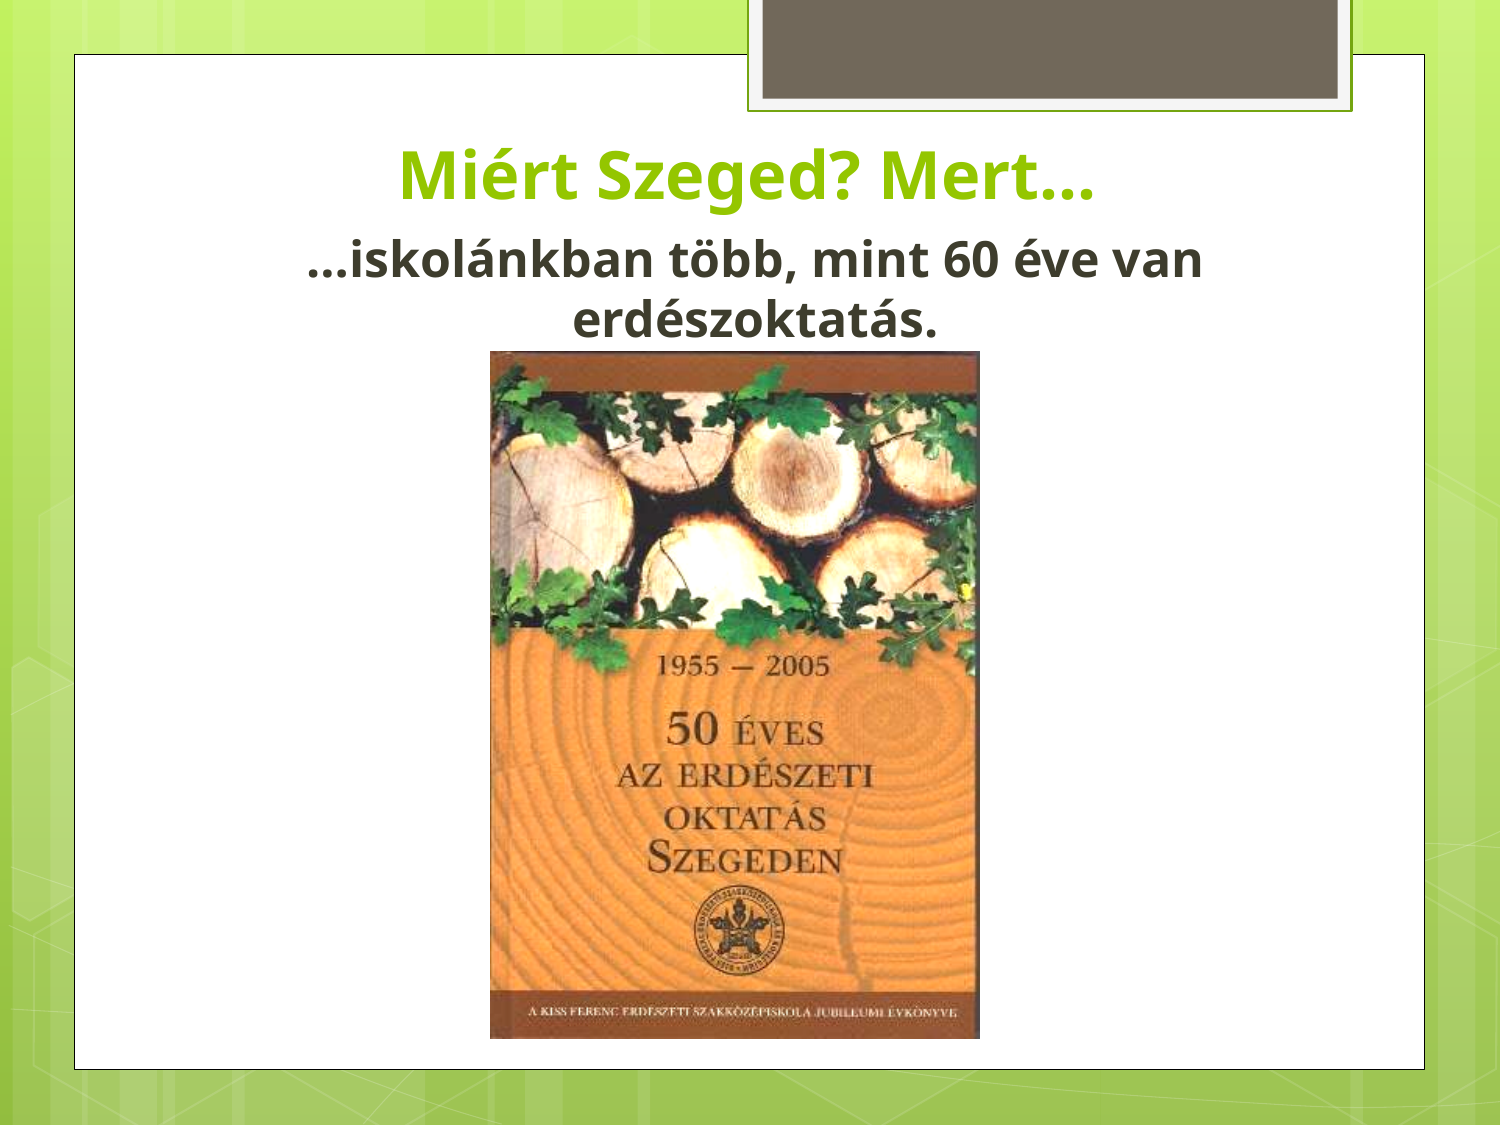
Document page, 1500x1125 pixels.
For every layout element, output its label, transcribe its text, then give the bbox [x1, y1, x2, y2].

picture [489, 351, 980, 1039]
list …iskolánkban több, mint 60 éve van erdészoktatás. [112, 219, 1388, 1059]
title Miért Szeged? Mert… [171, 125, 1324, 219]
